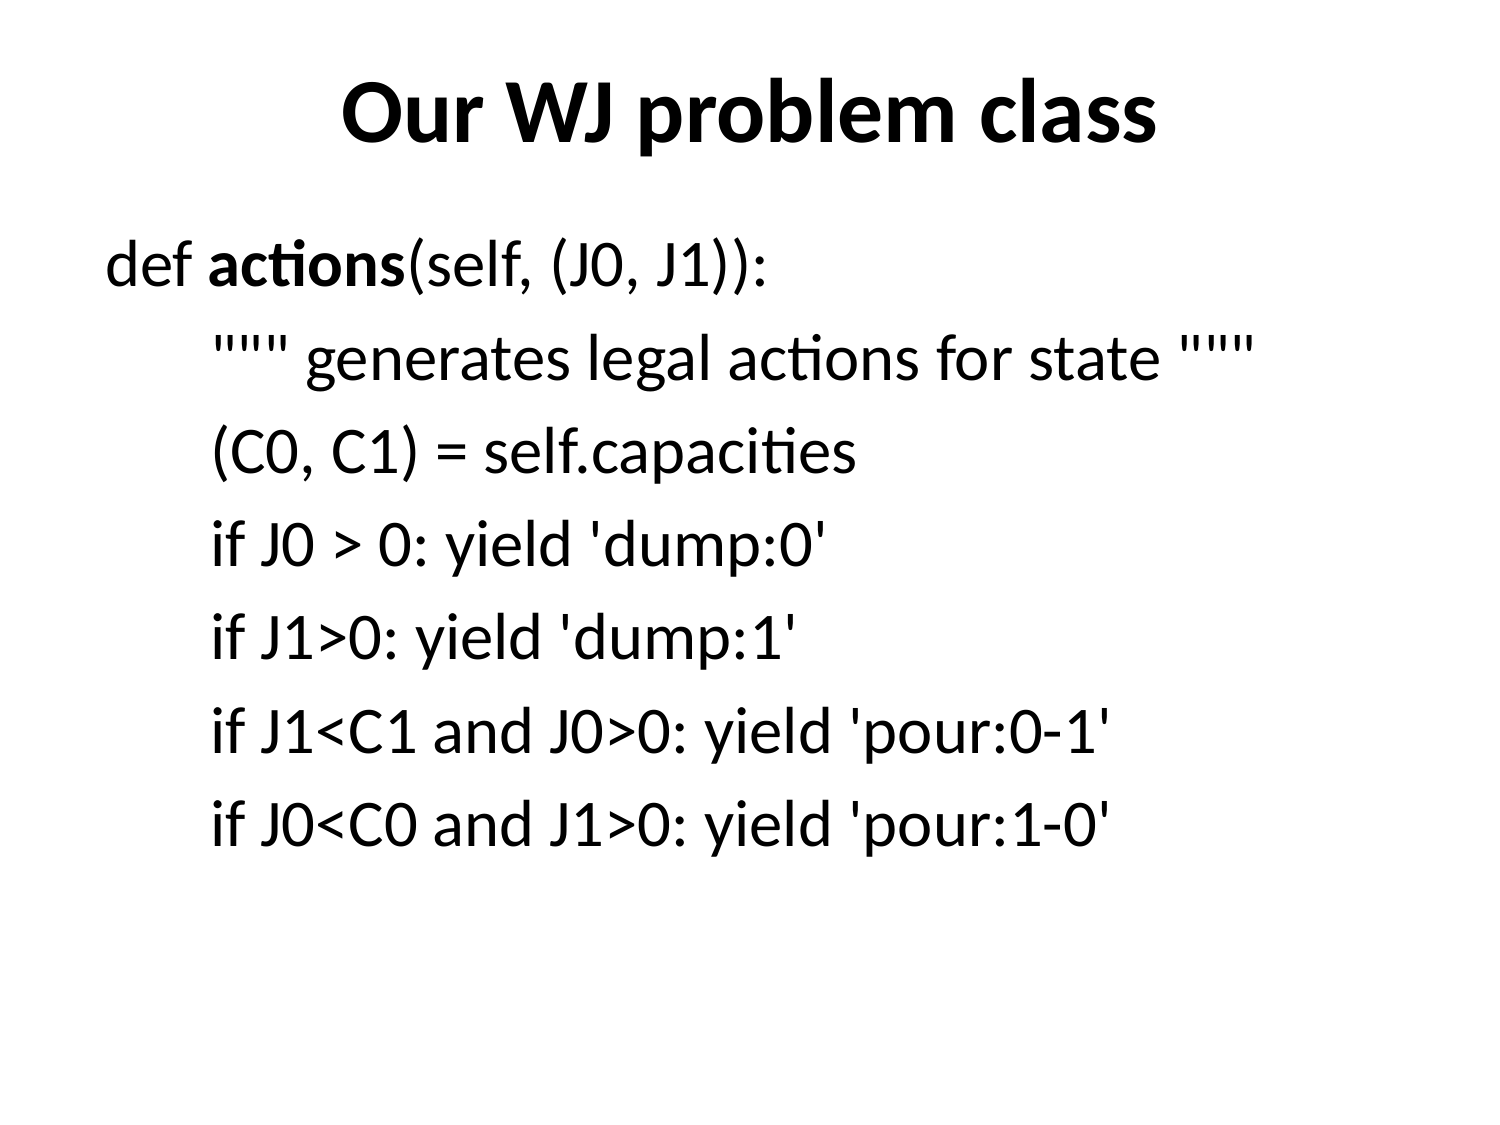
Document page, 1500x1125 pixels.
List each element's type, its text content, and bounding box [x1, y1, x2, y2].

title Our WJ problem class [75, 24, 1425, 188]
list def actions(self, (J0, J1)): """ generates legal actions for state """ (C0, C1) = self.capacities if J0 > 0: yield 'dump:0' if J1>0: yield 'dump:1' if J1<C1 and J0>0: yield 'pour:0-1' if J0<C0 and J1>0: yield 'pour:1-0' [75, 212, 1425, 1075]
